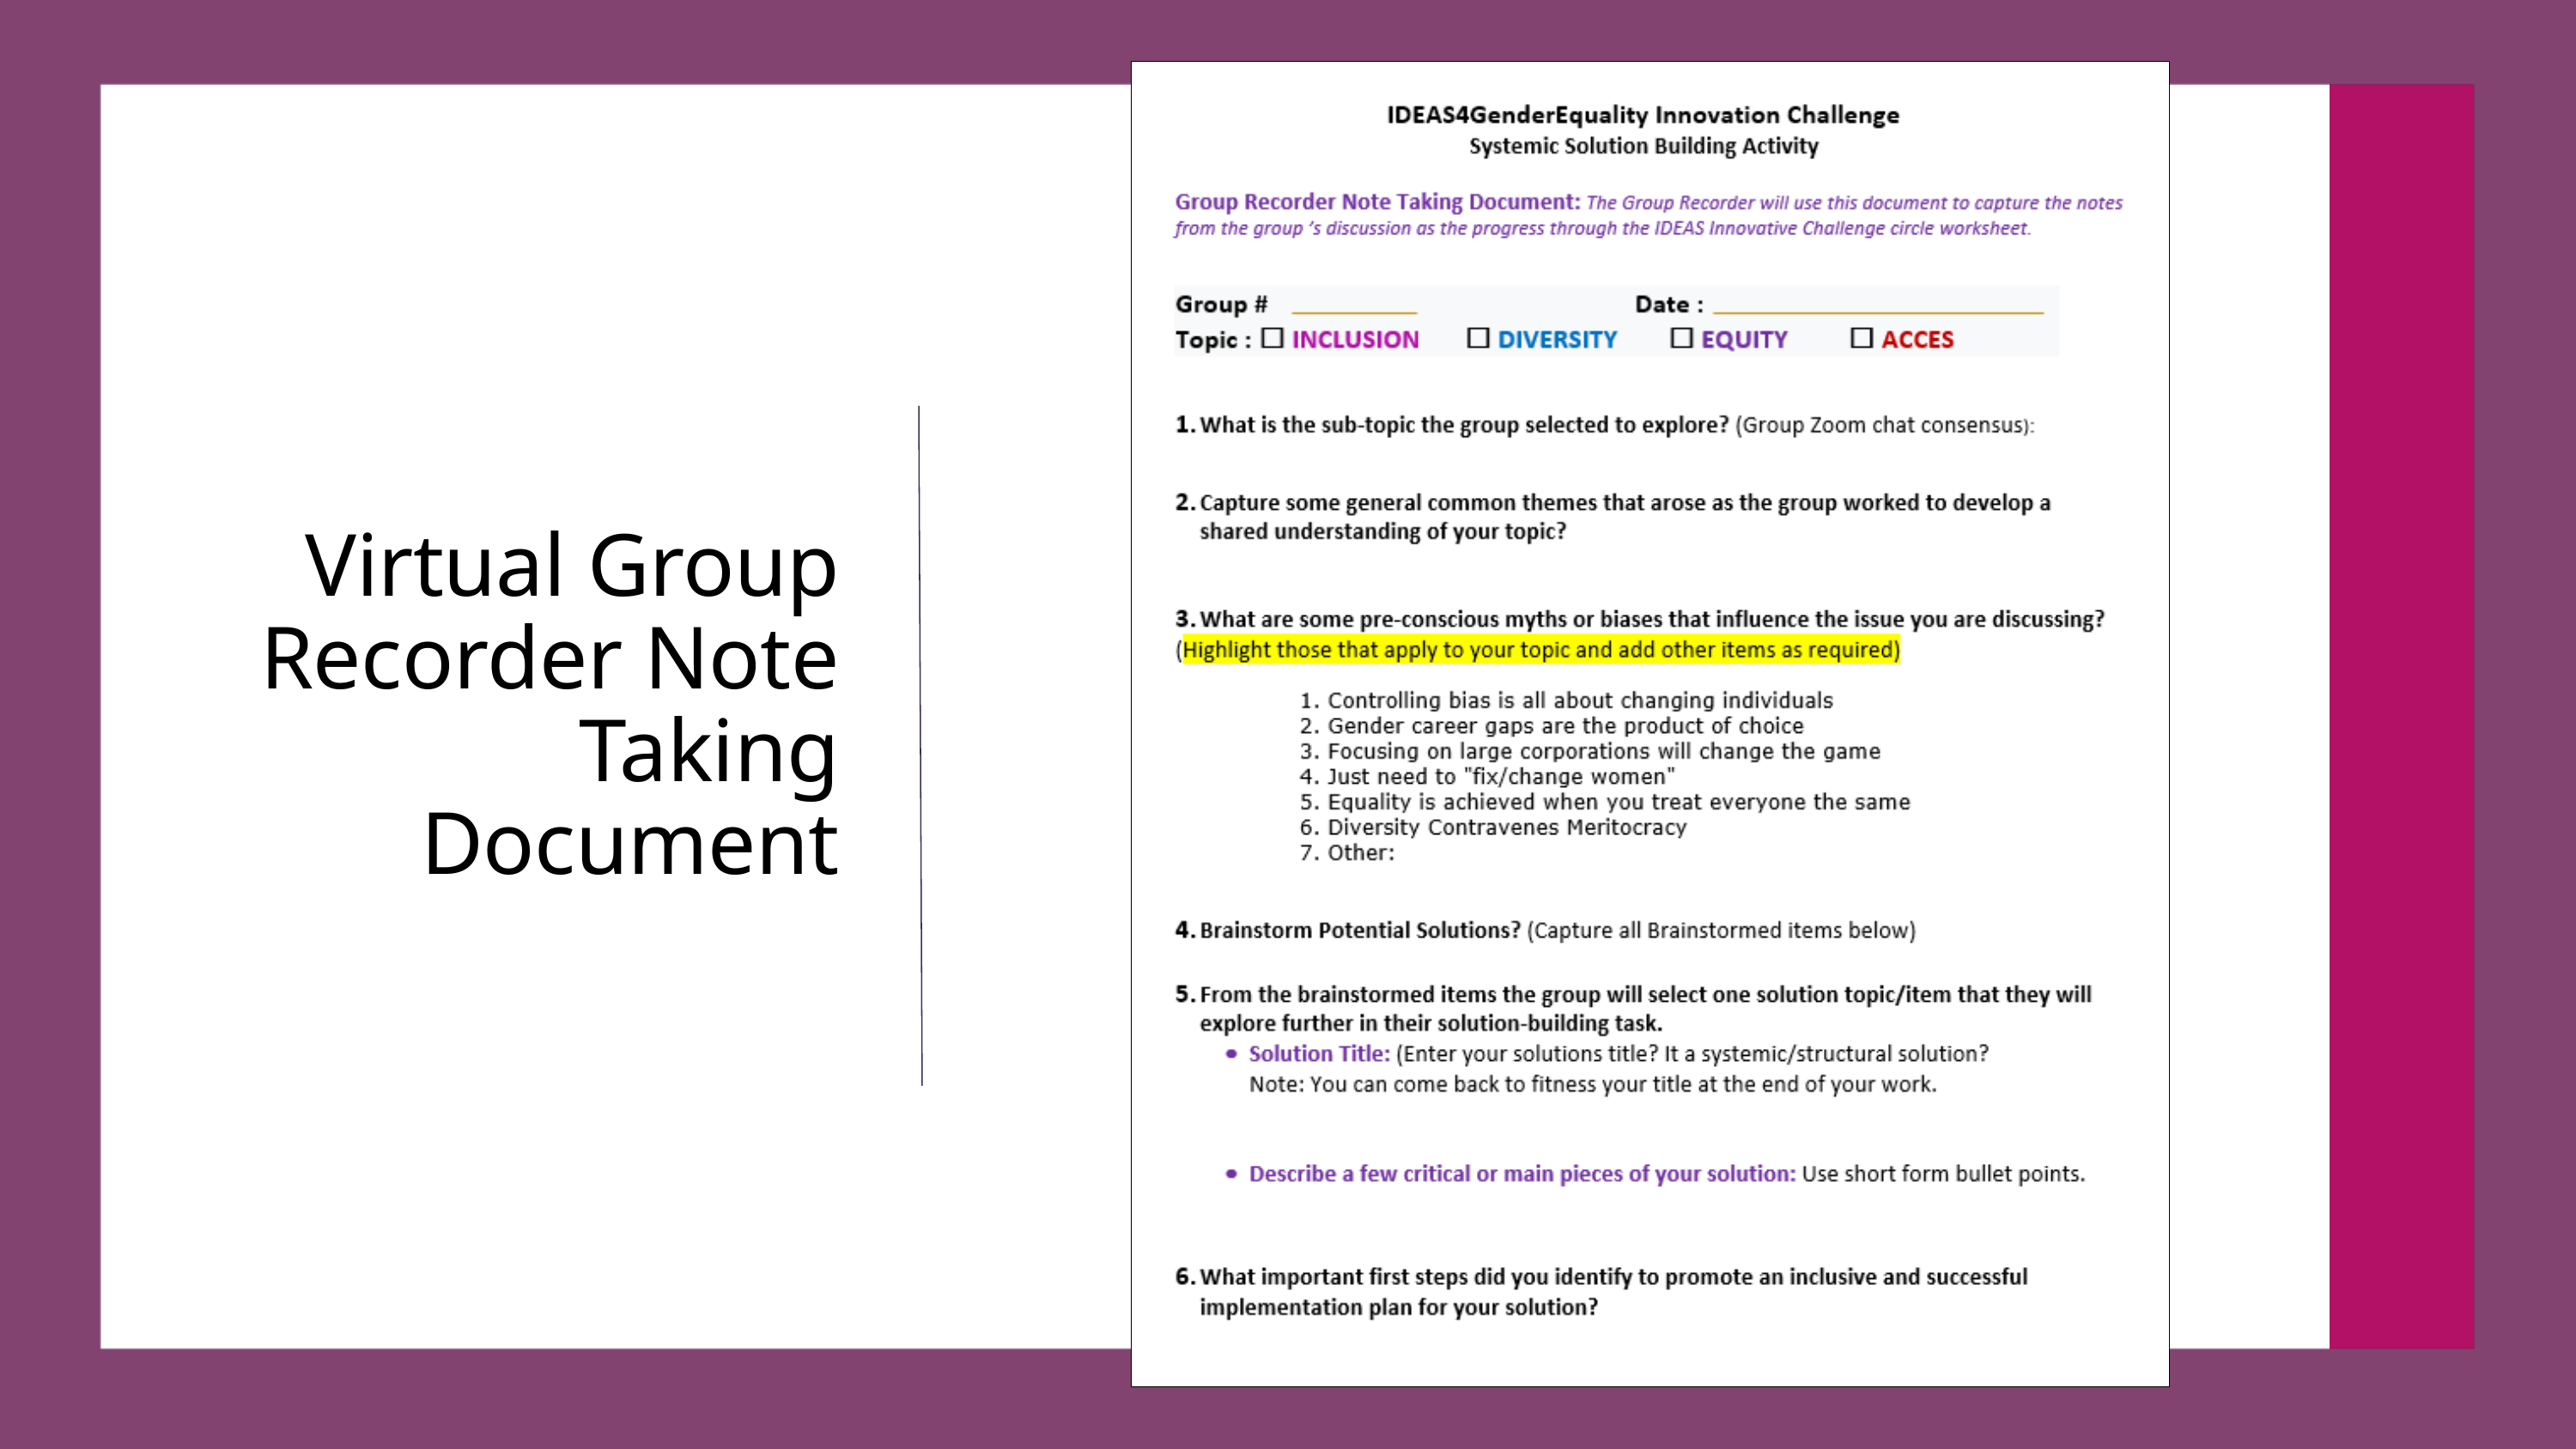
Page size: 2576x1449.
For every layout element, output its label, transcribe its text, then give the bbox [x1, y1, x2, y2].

text_box [1131, 61, 2170, 1387]
text_box Virtual Group Recorder Note Taking Document [224, 520, 840, 892]
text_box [2329, 65, 2476, 1358]
text_box [0, 0, 2576, 1449]
